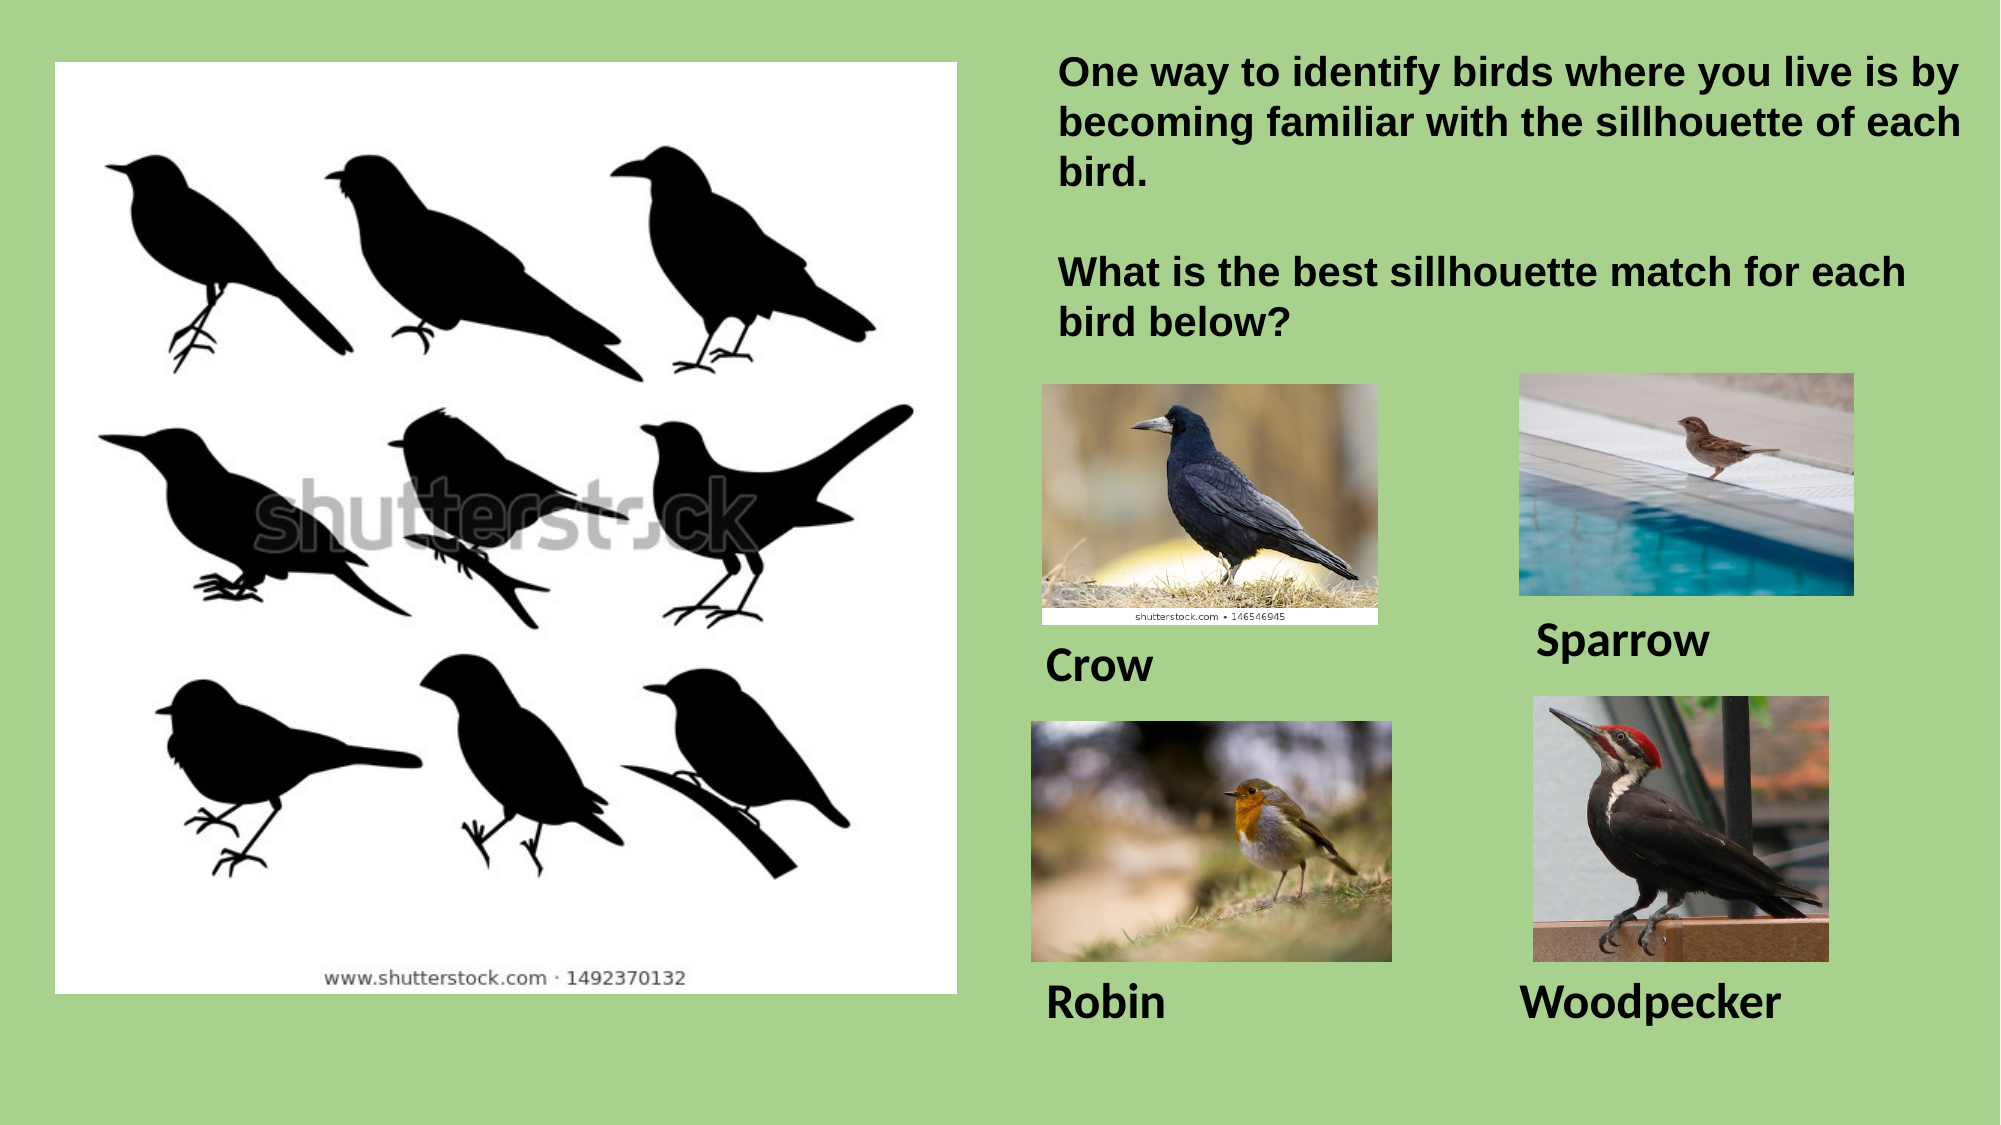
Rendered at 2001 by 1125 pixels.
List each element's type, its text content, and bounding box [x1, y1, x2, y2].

picture [1533, 696, 1829, 962]
picture [1042, 384, 1378, 625]
picture [1518, 373, 1854, 596]
text_box Woodpecker [1504, 961, 1829, 1037]
text_box Sparrow [1521, 599, 1734, 675]
text_box Robin [1031, 962, 1240, 1037]
text_box Crow [1031, 623, 1182, 699]
picture [1031, 721, 1392, 962]
picture [55, 62, 957, 994]
text_box One way to identify birds where you live is by becoming familiar with the sillhouette of each bird. What is the best sillhouette match for each bird below? [1042, 37, 2000, 353]
